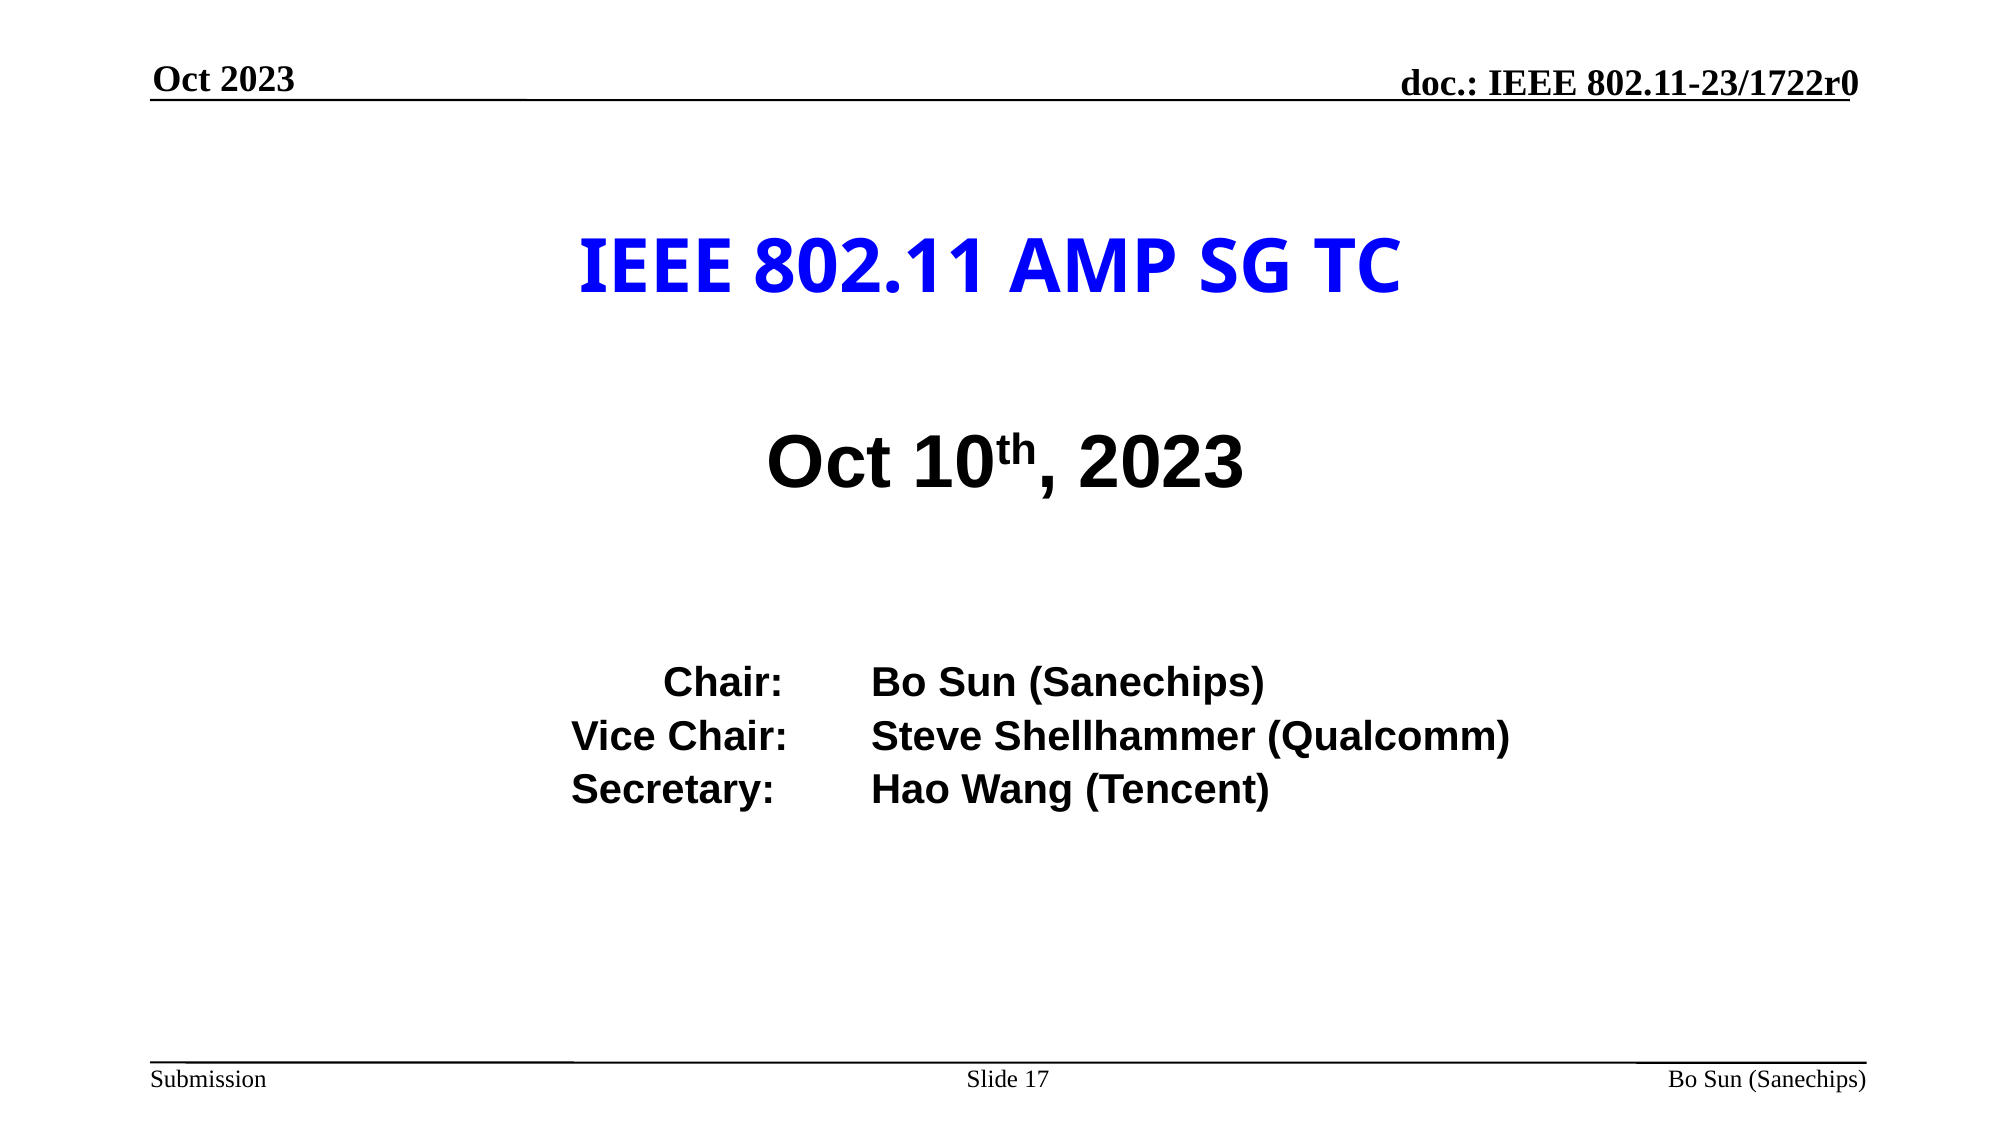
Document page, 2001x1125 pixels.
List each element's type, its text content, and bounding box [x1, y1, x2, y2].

text_box Oct 10th, 2023 Chair: Bo Sun (Sanechips) Vice Chair: Steve Shellhammer (Qualcomm) Secretary: Hao Wang (Tencent) [200, 349, 1813, 1027]
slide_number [152, 54, 563, 100]
footer Bo Sun (Sanechips) [1169, 1061, 1867, 1093]
slide_number Slide [949, 1061, 1067, 1123]
title IEEE 802.11 AMP SG TC [287, 112, 1695, 349]
